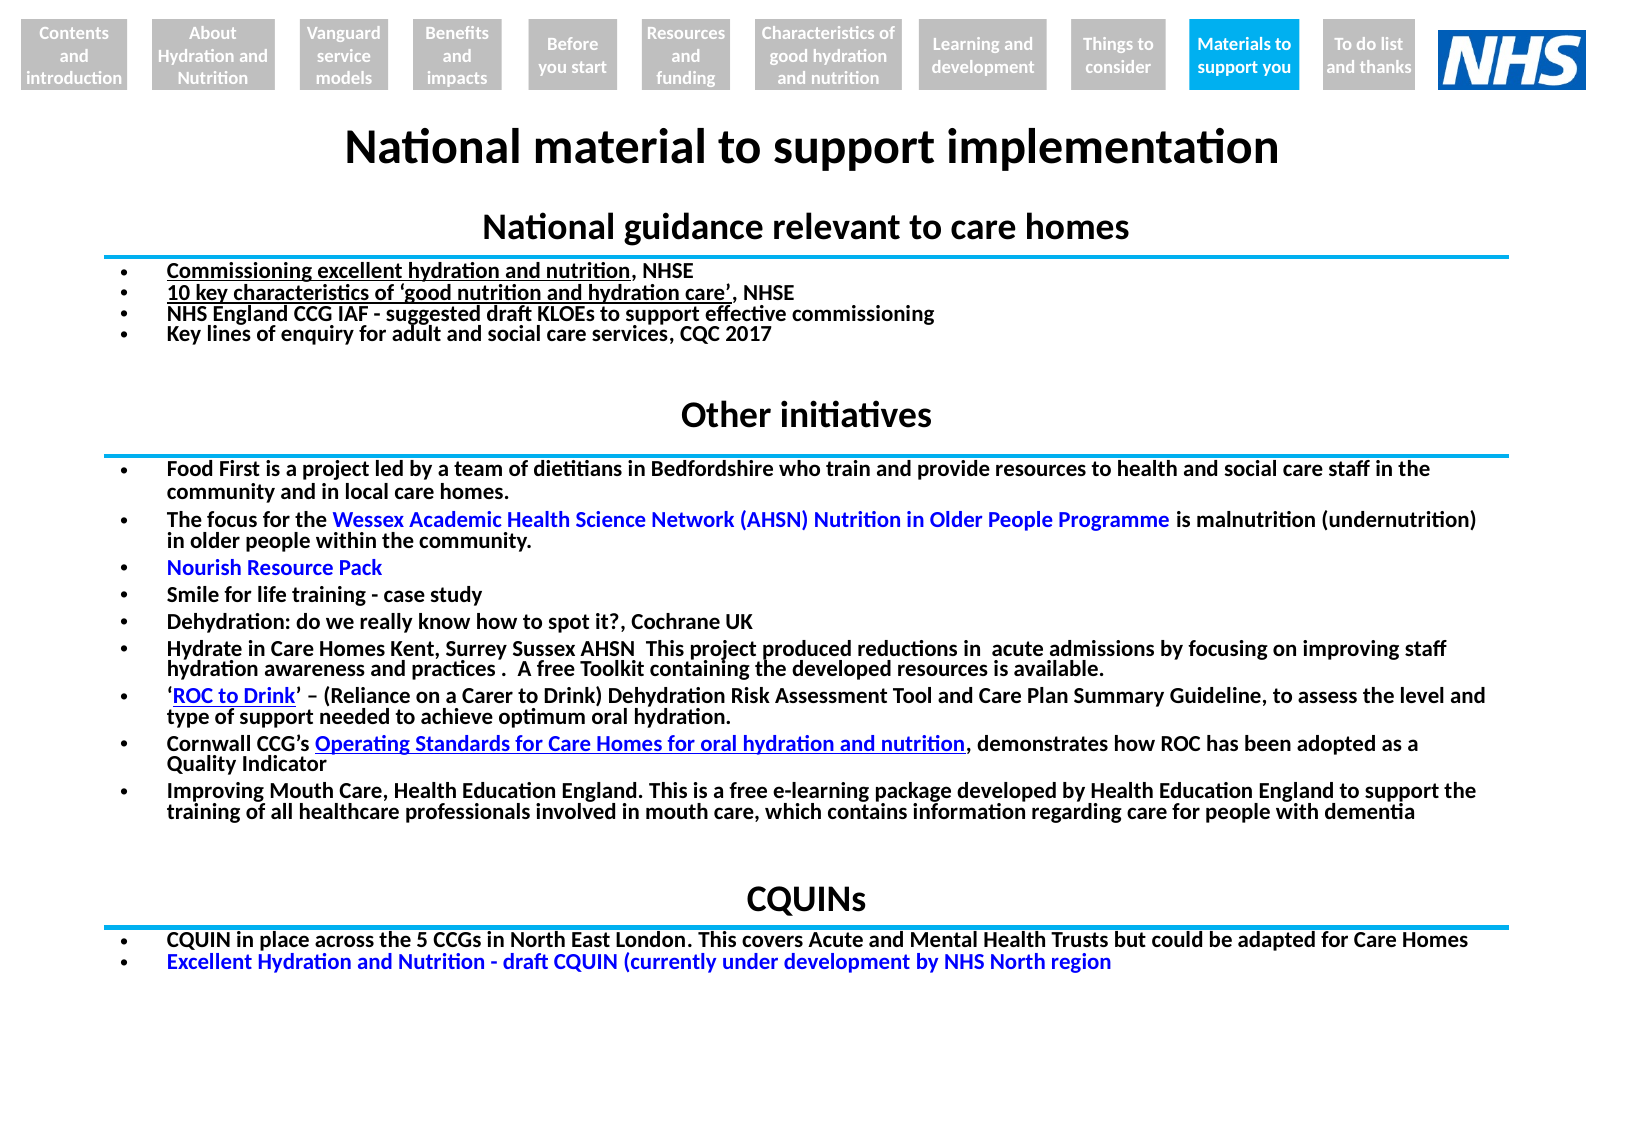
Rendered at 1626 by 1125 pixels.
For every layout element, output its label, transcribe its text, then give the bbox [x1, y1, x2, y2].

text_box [20, 18, 1416, 91]
picture [1438, 30, 1586, 90]
title National material to support implementation [0, 91, 1625, 197]
table_cell Commissioning excellent hydration and nutrition, NHSE 10 key characteristics of ‘good nutrition and hydration care’, NHSE NHS England CCG IAF - suggested draft KLOEs to support effective commissioning Key lines of enquiry for adult and social care services, CQC 2017 [104, 259, 1509, 397]
table_cell Food First is a project led by a team of dietitians in Bedfordshire who train and provide resources to health and social care staff in the community and in local care homes. The focus for the Wessex Academic Health Science Network (AHSN) Nutrition in Older People Programme is malnutrition (undernutrition) in older people within the community. Nourish Resource Pack Smile for life training - case study Dehydration: do we really know how to spot it?, Cochrane UK Hydrate in Care Homes Kent, Surrey Sussex AHSN This project produced reductions in acute admissions by focusing on improving staff hydration awareness and practices . A free Toolkit containing the developed resources is available. ‘ROC to Drink’ – (Reliance on a Carer to Drink) Dehydration Risk Assessment Tool and Care Plan Summary Guideline, to assess the level and type of support needed to achieve optimum oral hydration. Cornwall CCG’s Operating Standards for Care Homes for oral hydration and nutrition, demonstrates how ROC has been adopted as a Quality Indicator Improving Mouth Care, Health Education England. This is a free e-learning package developed by Health Education England to support the training of all healthcare professionals involved in mouth care, which contains information regarding care for people with dementia [104, 458, 1509, 881]
table_header National guidance relevant to care homes [104, 208, 1509, 255]
table_cell CQUINs [104, 881, 1509, 925]
table_cell Other initiatives [104, 397, 1509, 454]
table_cell CQUIN in place across the 5 CCGs in North East London. This covers Acute and Mental Health Trusts but could be adapted for Care Homes Excellent Hydration and Nutrition - draft CQUIN (currently under development by NHS North region [104, 930, 1509, 1097]
